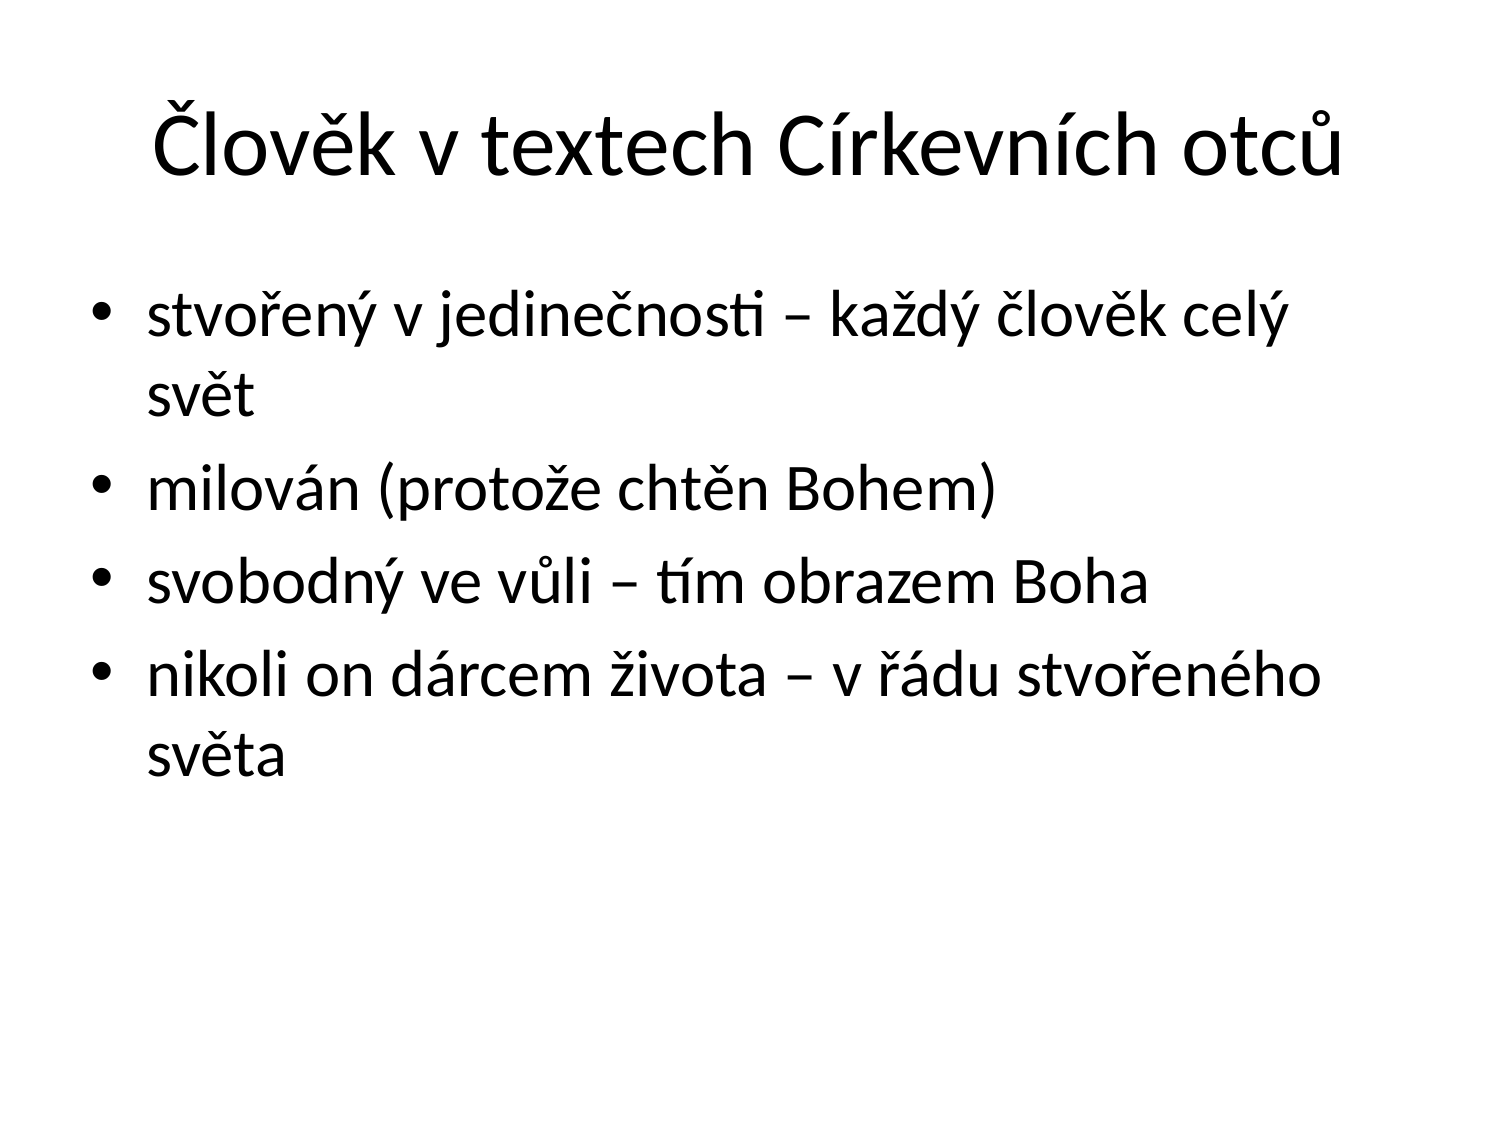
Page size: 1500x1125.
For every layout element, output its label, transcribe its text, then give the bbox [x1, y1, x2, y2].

title Člověk v textech Církevních otců [75, 45, 1425, 233]
list stvořený v jedinečnosti – každý člověk celý svět milován (protože chtěn Bohem) svobodný ve vůli – tím obrazem Boha nikoli on dárcem života – v řádu stvořeného světa [75, 262, 1425, 1005]
